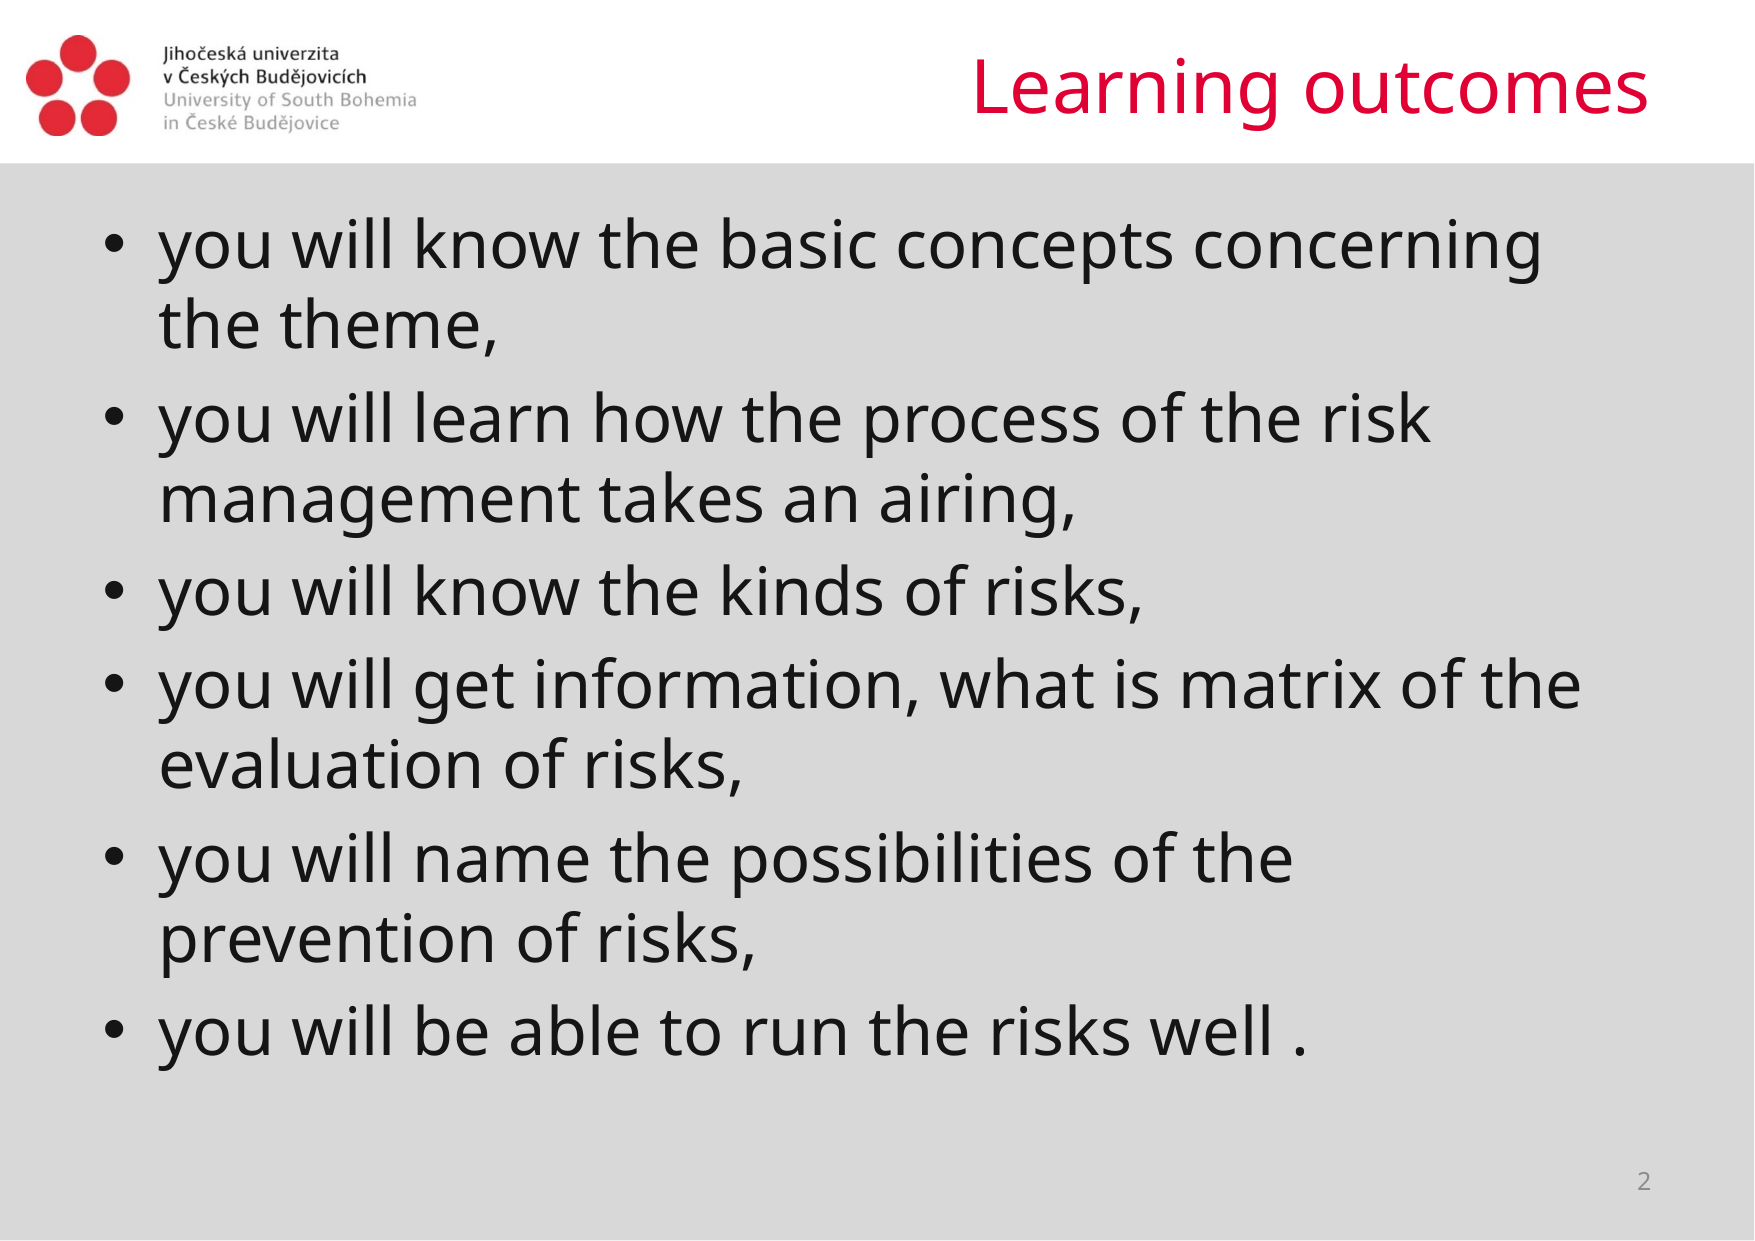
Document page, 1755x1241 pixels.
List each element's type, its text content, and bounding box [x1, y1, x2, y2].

picture [26, 35, 417, 136]
list you will know the basic concepts concerning the theme, you will learn how the process of the risk management takes an airing, you will know the kinds of risks, you will get information, what is matrix of the evaluation of risks, you will name the possibilities of the prevention of risks, you will be able to run the risks well . [87, 194, 1667, 1109]
title Learning outcomes [448, 29, 1667, 139]
slide_number 2 [1257, 1149, 1667, 1216]
